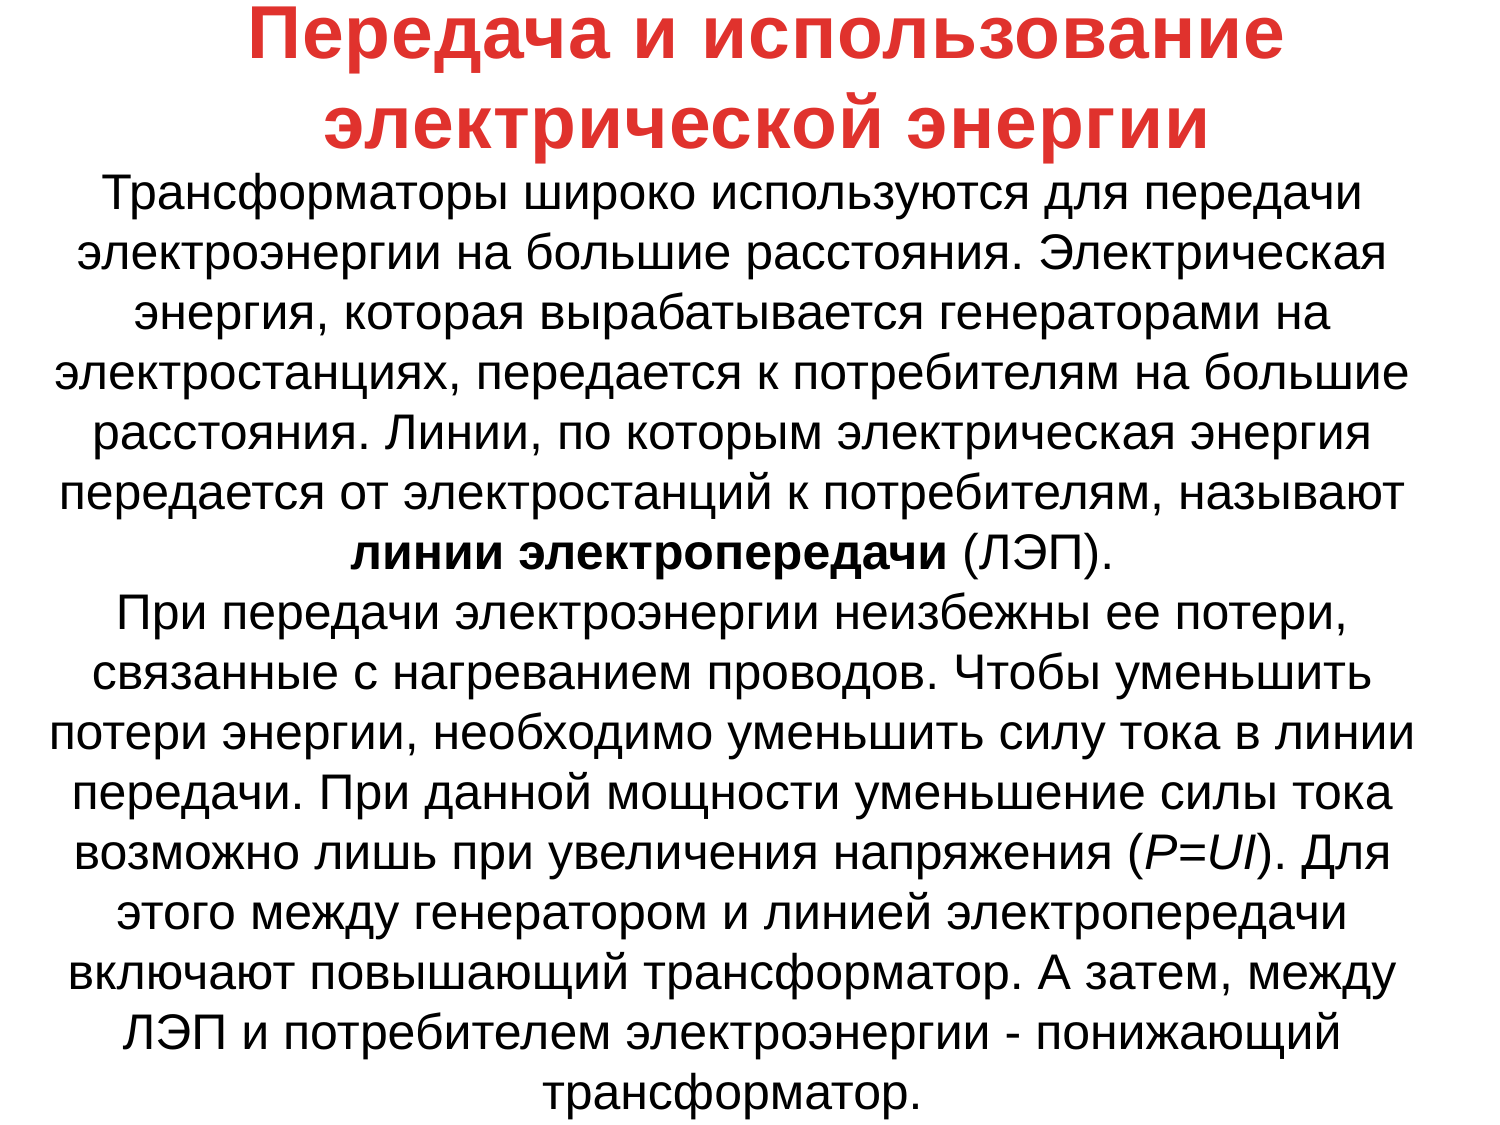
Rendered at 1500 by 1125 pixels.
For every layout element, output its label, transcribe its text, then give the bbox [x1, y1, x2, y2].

text_box Трансформаторы широко используются для передачи электроэнергии на большие расстояния. Электрическая энергия, которая вырабатывается генераторами на электростанциях, передается к потребителям на большие расстояния. Линии, по которым электрическая энергия передается от электростанций к потребителям, называют линии электропередачи (ЛЭП). При передачи электроэнергии неизбежны ее потери, связанные с нагреванием проводов. Чтобы уменьшить потери энергии, необходимо уменьшить силу тока в линии передачи. При данной мощности уменьшение силы тока возможно лишь при увеличения напряжения (P=UI). Для этого между генератором и линией электропередачи включают повышающий трансформатор. А затем, между ЛЭП и потребителем электроэнергии - понижающий трансформатор. [0, 152, 1465, 1125]
text_box Передача и использование электрической энергии [35, 0, 1500, 172]
